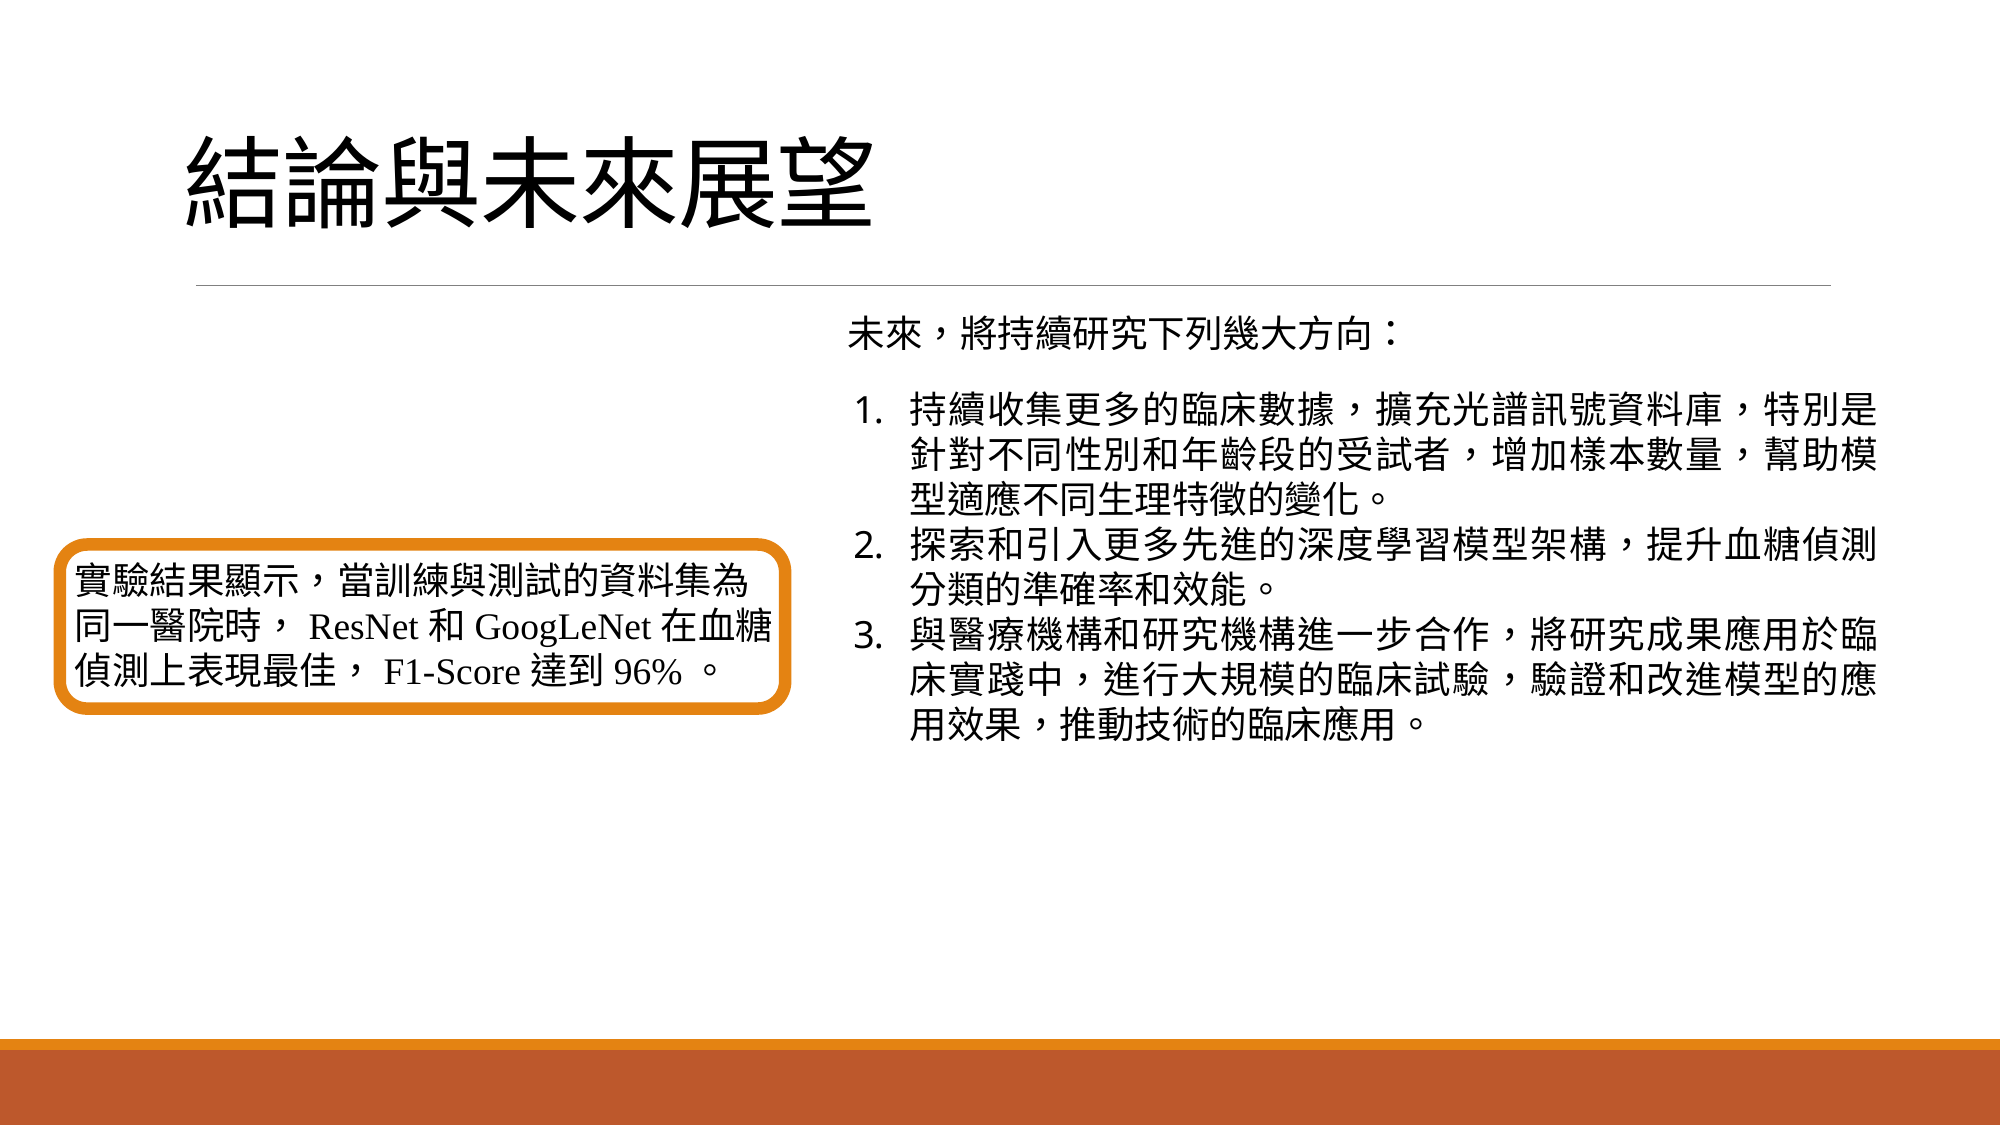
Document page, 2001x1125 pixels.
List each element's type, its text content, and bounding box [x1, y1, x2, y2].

title 結論與未來展望 [168, 30, 1894, 249]
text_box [59, 543, 792, 710]
text_box 持續收集更多的臨床數據，擴充光譜訊號資料庫，特別是針對不同性別和年齡段的受試者，增加樣本數量，幫助模型適應不同生理特徵的變化。 探索和引入更多先進的深度學習模型架構，提升血糖偵測分類的準確率和效能。 與醫療機構和研究機構進一步合作，將研究成果應用於臨床實踐中，進行大規模的臨床試驗，驗證和改進模型的應用效果，推動技術的臨床應用。 [838, 333, 1894, 754]
text_box 未來，將持續研究下列幾大方向： [791, 303, 1812, 363]
